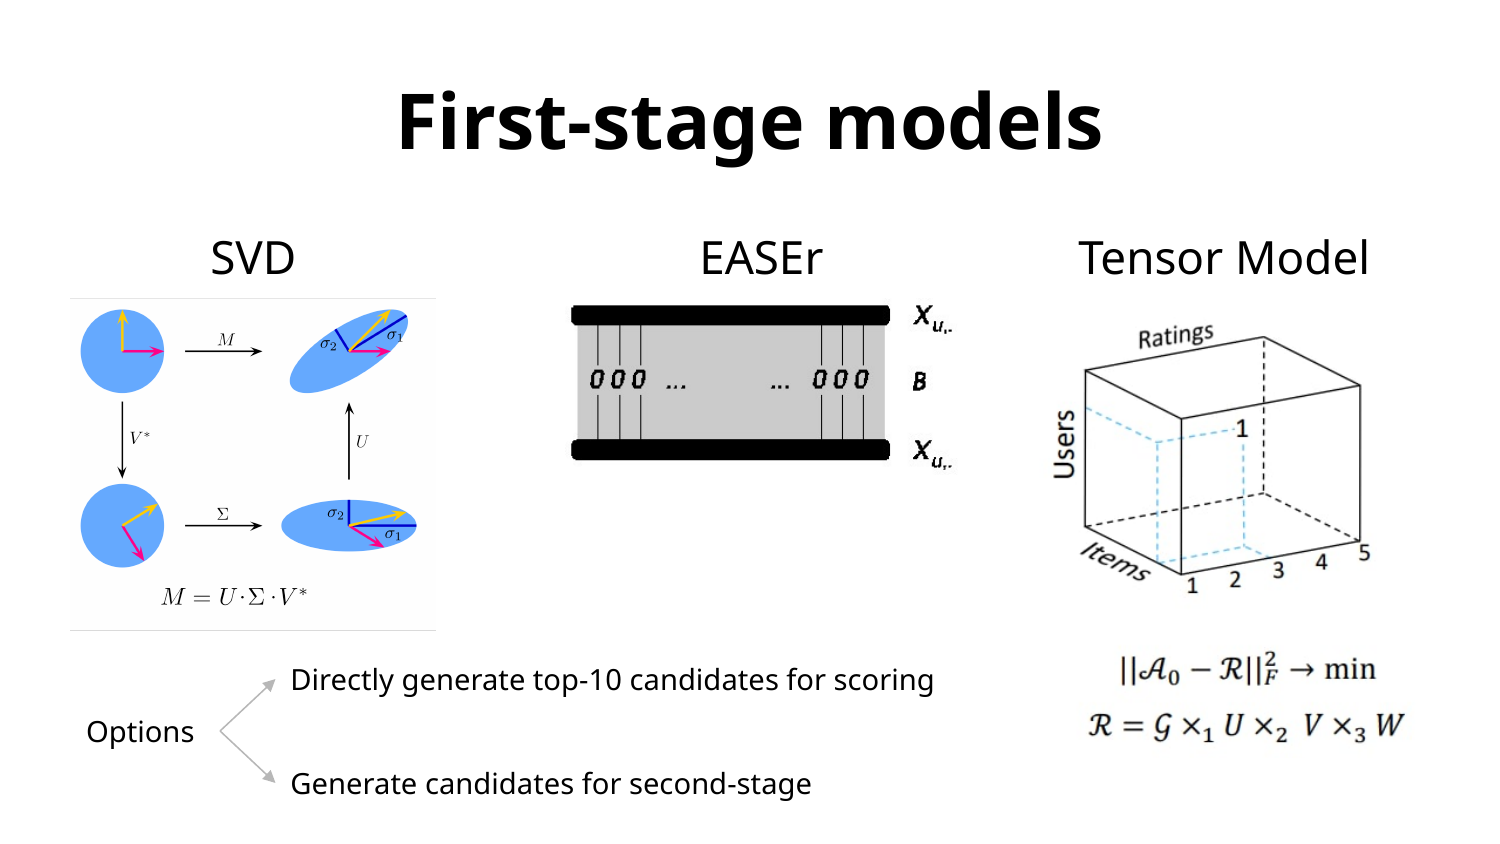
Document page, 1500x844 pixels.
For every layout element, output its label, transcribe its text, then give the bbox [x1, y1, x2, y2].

text_box Directly generate top-10 candidates for scoring [275, 646, 1014, 712]
text_box EASEr [565, 213, 958, 298]
picture [70, 298, 437, 631]
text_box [219, 679, 276, 731]
picture [565, 298, 958, 475]
text_box Options [70, 698, 214, 764]
text_box Tensor Model [1041, 213, 1407, 297]
text_box SVD [70, 213, 436, 298]
text_box Generate candidates for second-stage [275, 750, 899, 816]
picture [1019, 298, 1430, 758]
title First-stage models [51, 51, 1449, 189]
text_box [219, 731, 276, 784]
